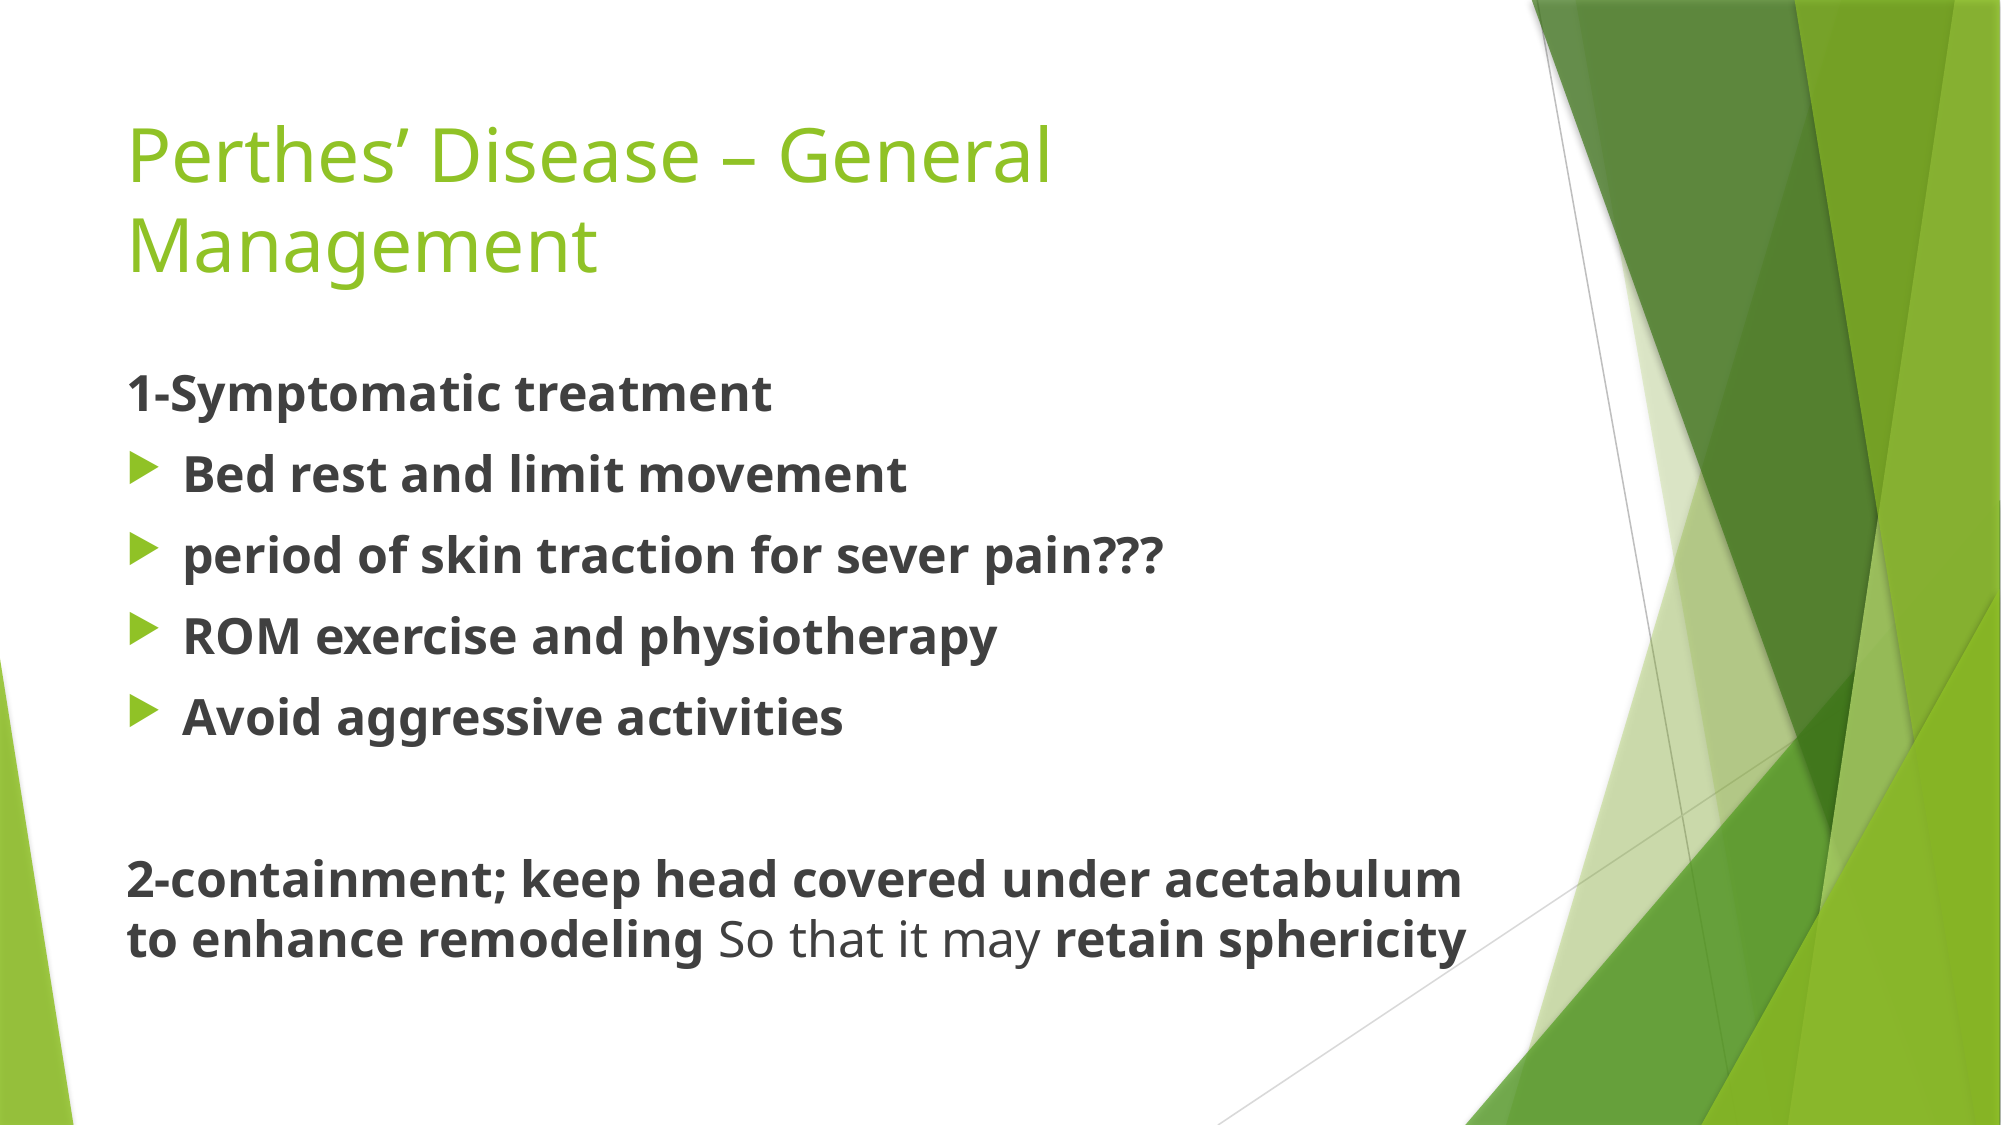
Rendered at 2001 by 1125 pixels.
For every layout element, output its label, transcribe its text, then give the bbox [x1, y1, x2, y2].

title Perthes’ Disease – General Management [111, 99, 1522, 317]
list 1-Symptomatic treatment Bed rest and limit movement period of skin traction for sever pain??? ROM exercise and physiotherapy Avoid aggressive activities 2-containment; keep head covered under acetabulum to enhance remodeling So that it may retain sphericity [111, 354, 1522, 992]
